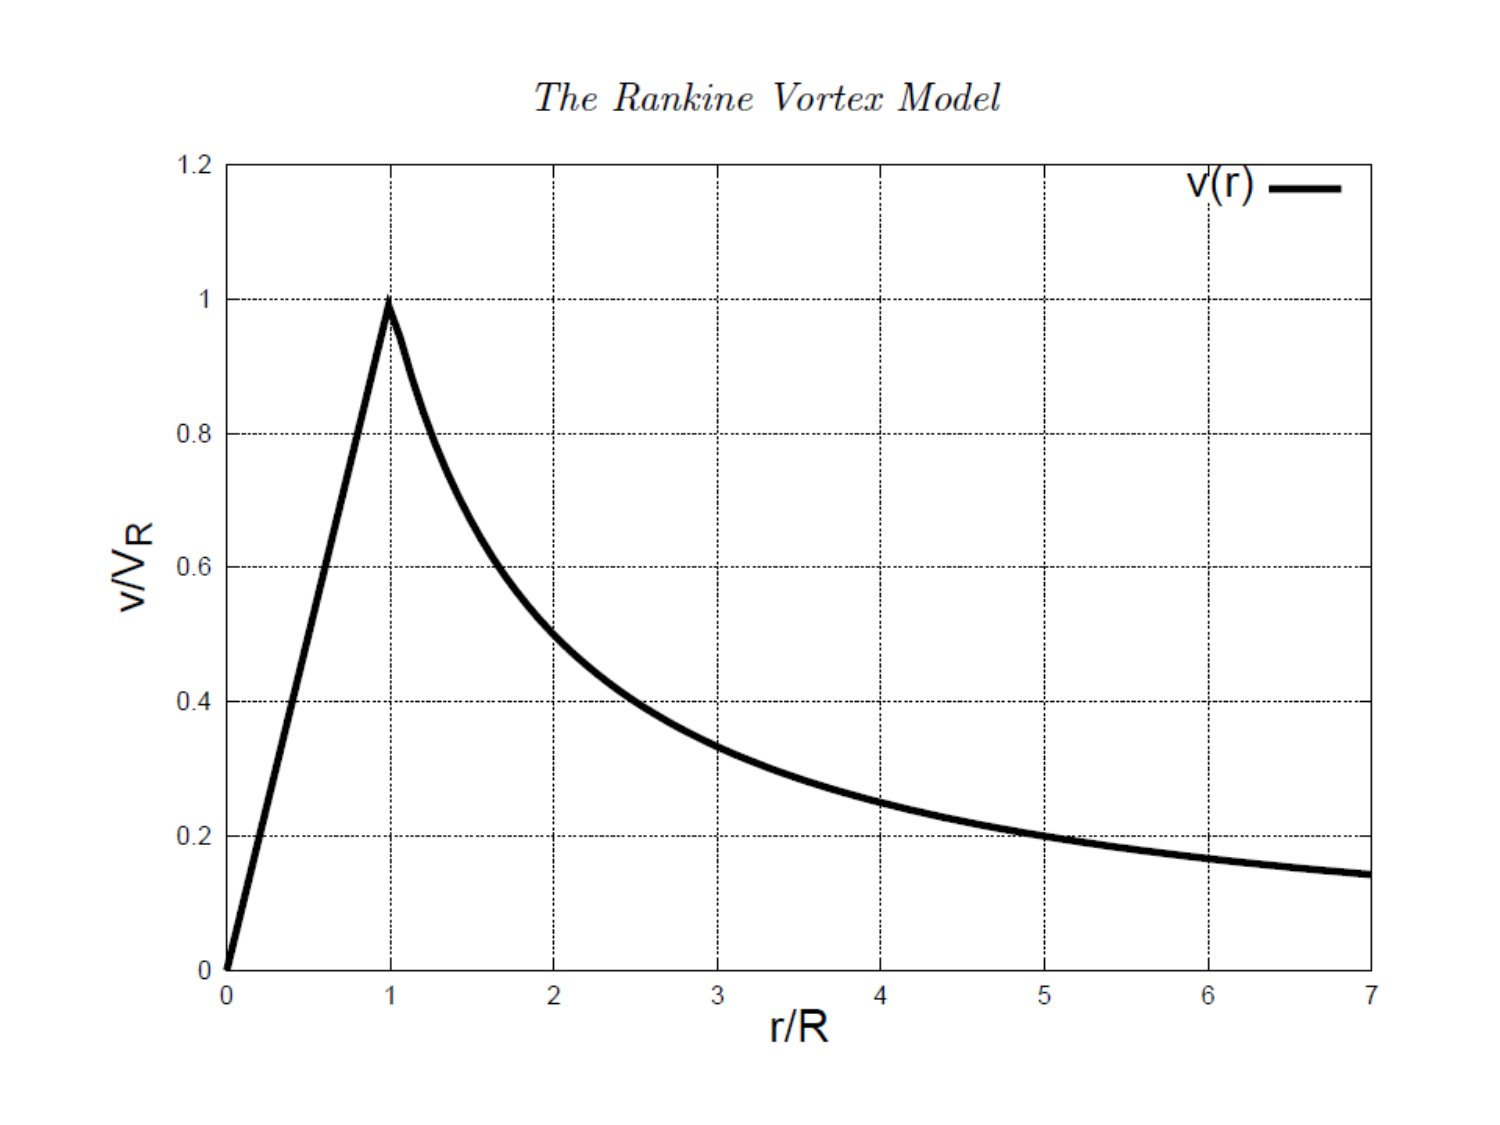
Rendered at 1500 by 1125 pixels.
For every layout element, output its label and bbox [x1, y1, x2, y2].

picture [76, 75, 1424, 1050]
